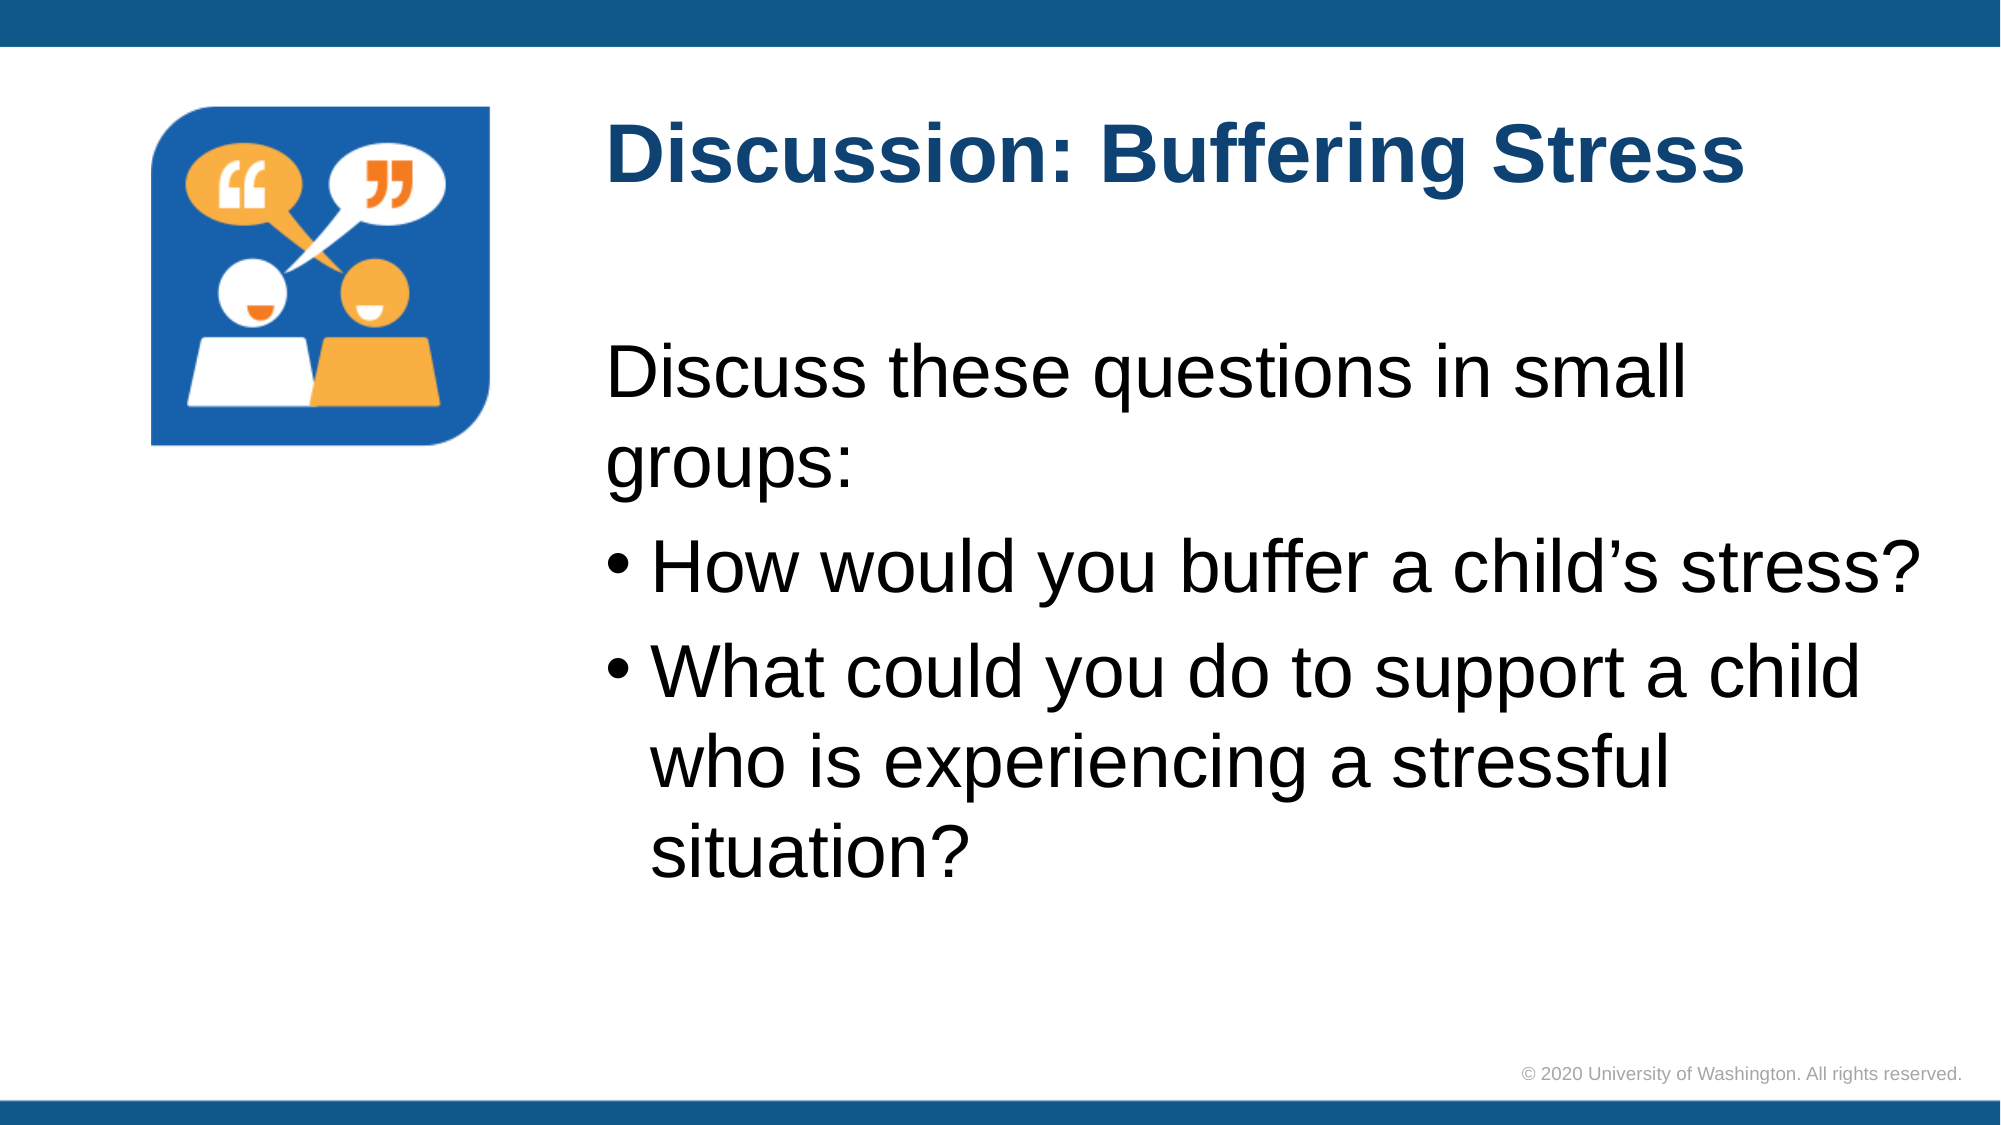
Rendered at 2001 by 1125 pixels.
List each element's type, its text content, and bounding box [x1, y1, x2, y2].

list Discuss these questions in small groups: How would you buffer a child’s stress? What could you do to support a child who is experiencing a stressful situation? [590, 219, 1970, 935]
picture [0, 0, 2001, 1125]
title Discussion: Buffering Stress [590, 79, 2000, 219]
